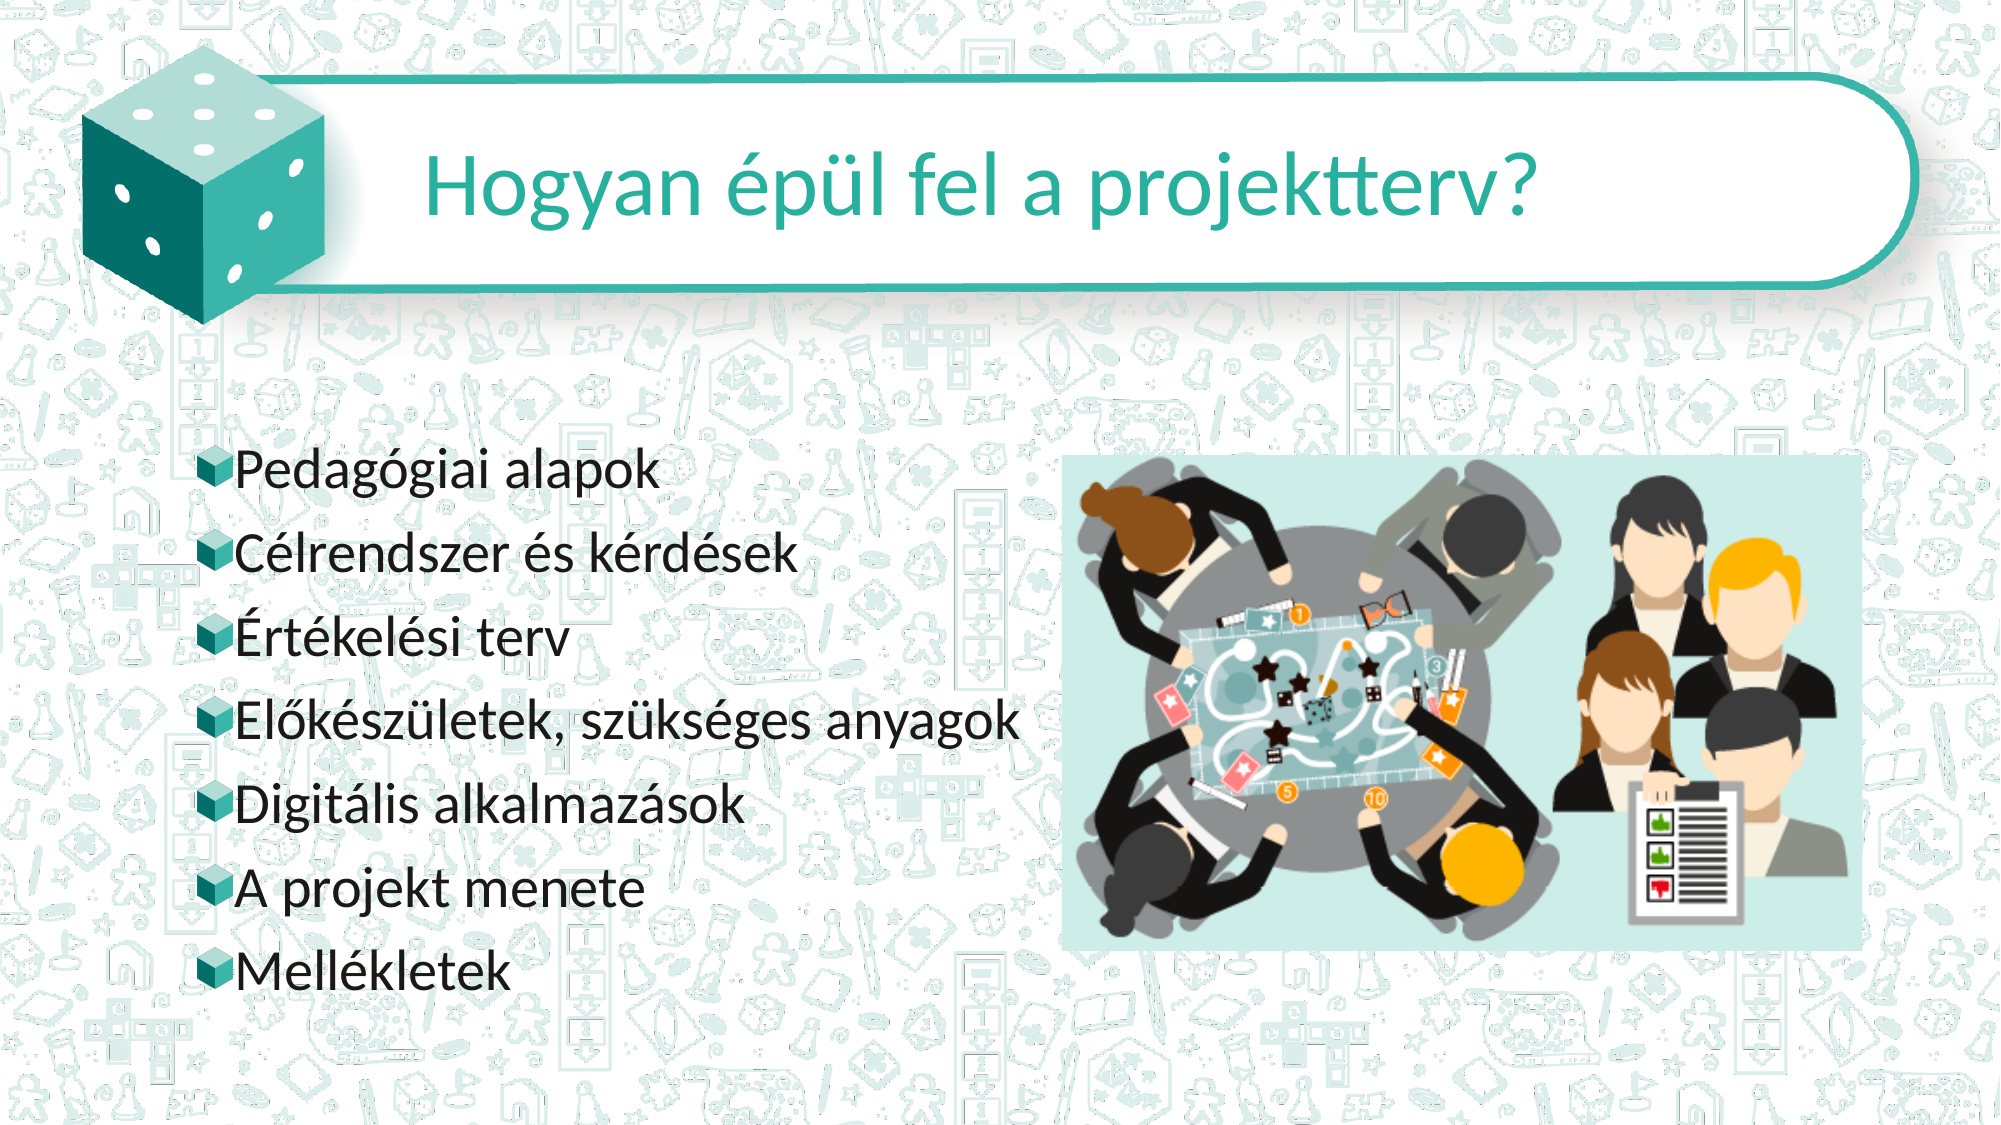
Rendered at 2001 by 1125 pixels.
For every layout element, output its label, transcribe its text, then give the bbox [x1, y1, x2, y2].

picture [0, 0, 2000, 1125]
title Hogyan épül fel a projektterv? [408, 83, 1863, 289]
list Pedagógiai alapok Célrendszer és kérdések Értékelési terv Előkészületek, szükséges anyagok Digitális alkalmazások A projekt menete Mellékletek [182, 430, 1042, 1072]
